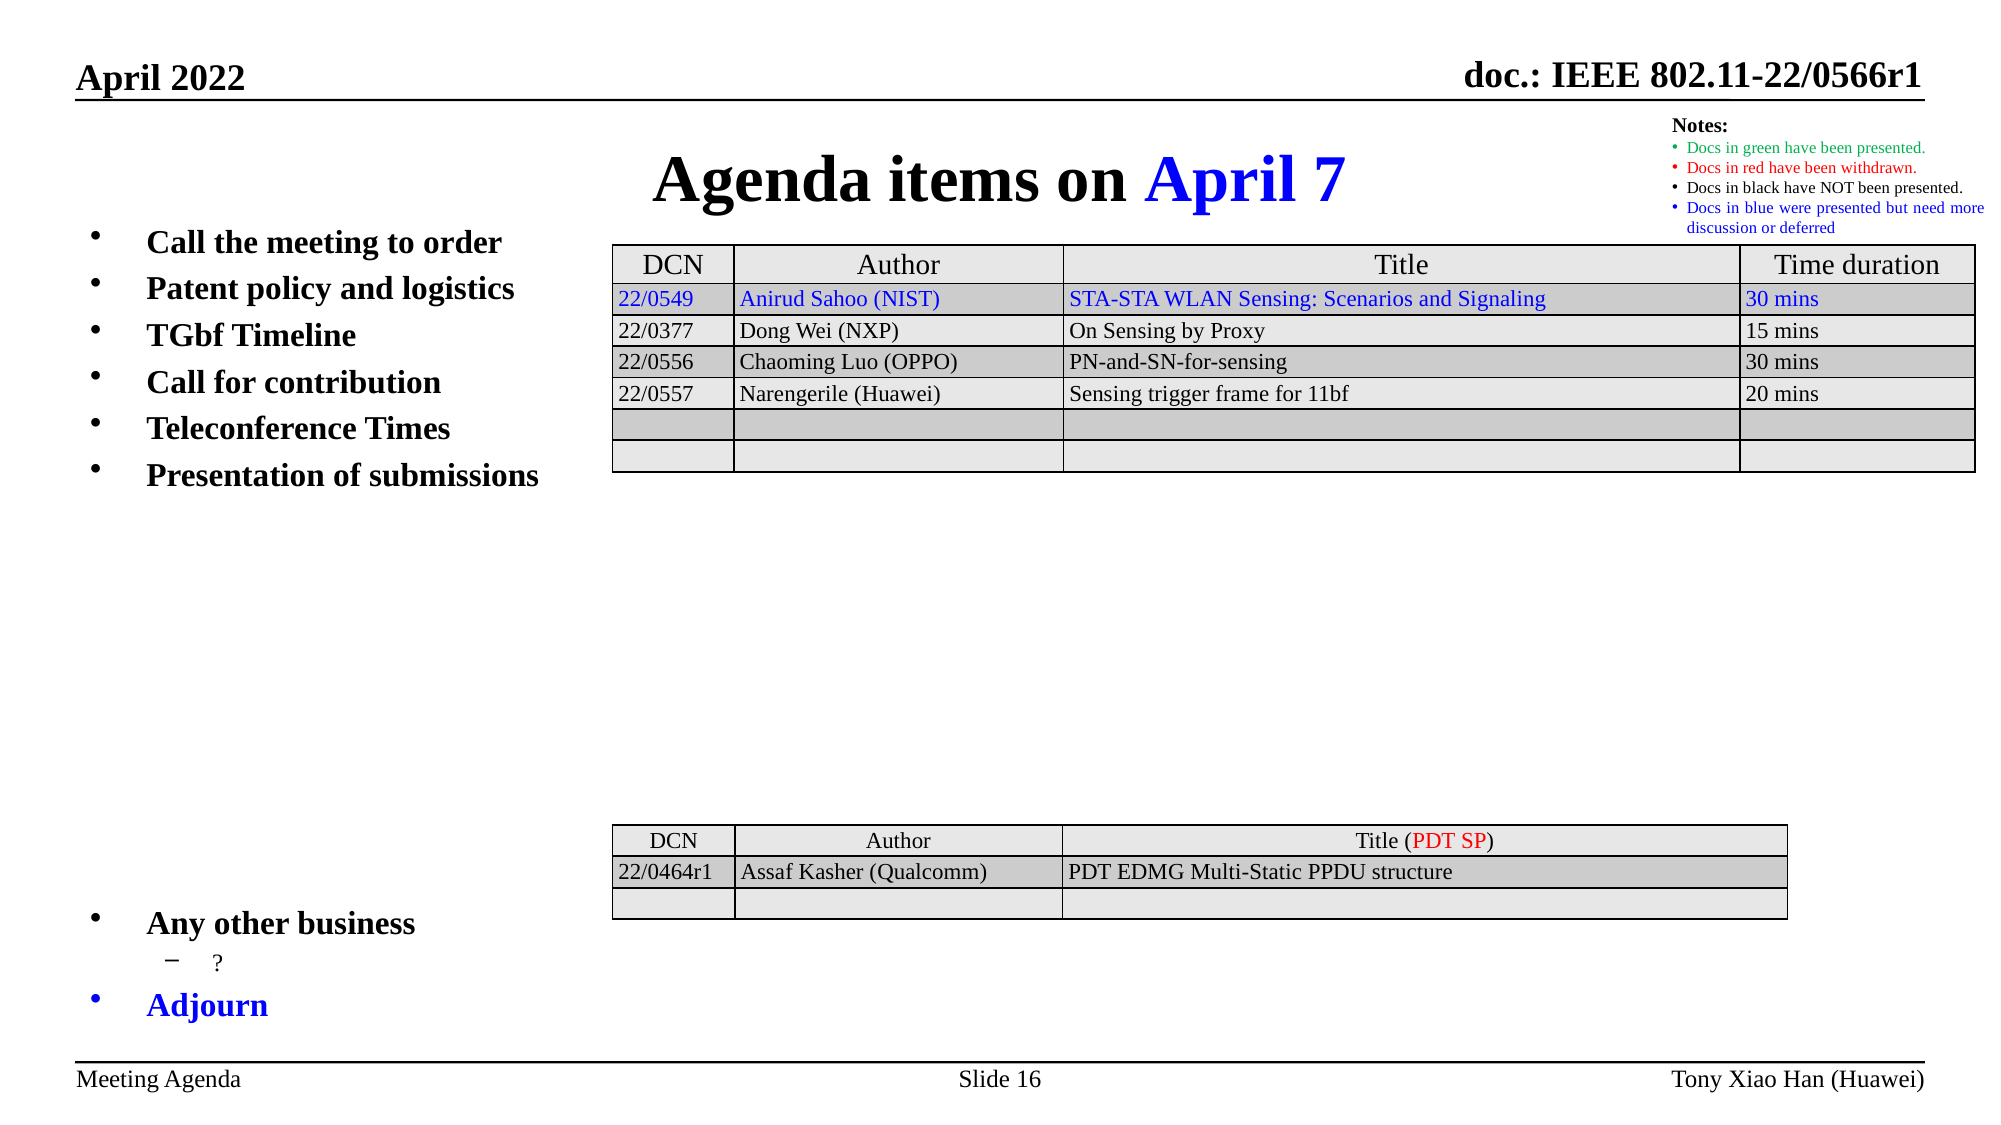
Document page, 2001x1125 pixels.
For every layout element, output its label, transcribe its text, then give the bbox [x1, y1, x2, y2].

table_header Title (PDT SP) [1063, 826, 1787, 855]
table_cell 22/0549 [613, 284, 733, 314]
table_cell 22/0557 [613, 378, 733, 408]
table_header DCN [613, 246, 733, 283]
table_cell 22/0556 [613, 347, 733, 377]
table_cell [1063, 889, 1787, 918]
table_cell Anirud Sahoo (NIST) [735, 284, 1063, 314]
table_cell [613, 410, 733, 439]
table_cell [613, 889, 734, 918]
table_cell [613, 441, 733, 471]
table_cell 30 mins [1741, 284, 1974, 314]
table_header Author [736, 826, 1062, 855]
table_cell [735, 410, 1063, 439]
table_cell [1064, 441, 1739, 471]
table_cell 15 mins [1741, 316, 1974, 345]
text_box Notes: Docs in green have been presented. Docs in red have been withdrawn. Docs in black have NOT been presented. Docs in blue were presented but need more discussion or deferred [1657, 104, 2000, 246]
table_header Author [735, 246, 1063, 283]
table_cell Dong Wei (NXP) [735, 316, 1063, 345]
text_box Agenda items on April 7 [362, 87, 1638, 212]
table_cell [735, 441, 1063, 471]
table_header Time duration [1741, 246, 1974, 283]
table_cell 20 mins [1741, 378, 1974, 408]
table_cell [1064, 410, 1739, 439]
table_cell Assaf Kasher (Qualcomm) [736, 857, 1062, 887]
text_box Call the meeting to order Patent policy and logistics TGbf Timeline Call for contribution Teleconference Times Presentation of submissions Any other business ? Adjourn [75, 212, 1925, 1058]
table_cell 22/0464r1 [613, 857, 734, 887]
table_cell On Sensing by Proxy [1064, 316, 1739, 345]
table_cell Narengerile (Huawei) [735, 378, 1063, 408]
table_header Title [1064, 246, 1739, 283]
table_cell STA-STA WLAN Sensing: Scenarios and Signaling [1064, 284, 1739, 314]
table_cell PDT EDMG Multi-Static PPDU structure [1063, 857, 1787, 887]
table_cell [1741, 410, 1974, 439]
table_cell 22/0377 [613, 316, 733, 345]
table_cell [736, 889, 1062, 918]
table_cell [1741, 441, 1974, 471]
table_cell Sensing trigger frame for 11bf [1064, 378, 1739, 408]
table_header DCN [613, 826, 734, 855]
table_cell Chaoming Luo (OPPO) [735, 347, 1063, 377]
table_cell 30 mins [1741, 347, 1974, 377]
table_cell PN-and-SN-for-sensing [1064, 347, 1739, 377]
